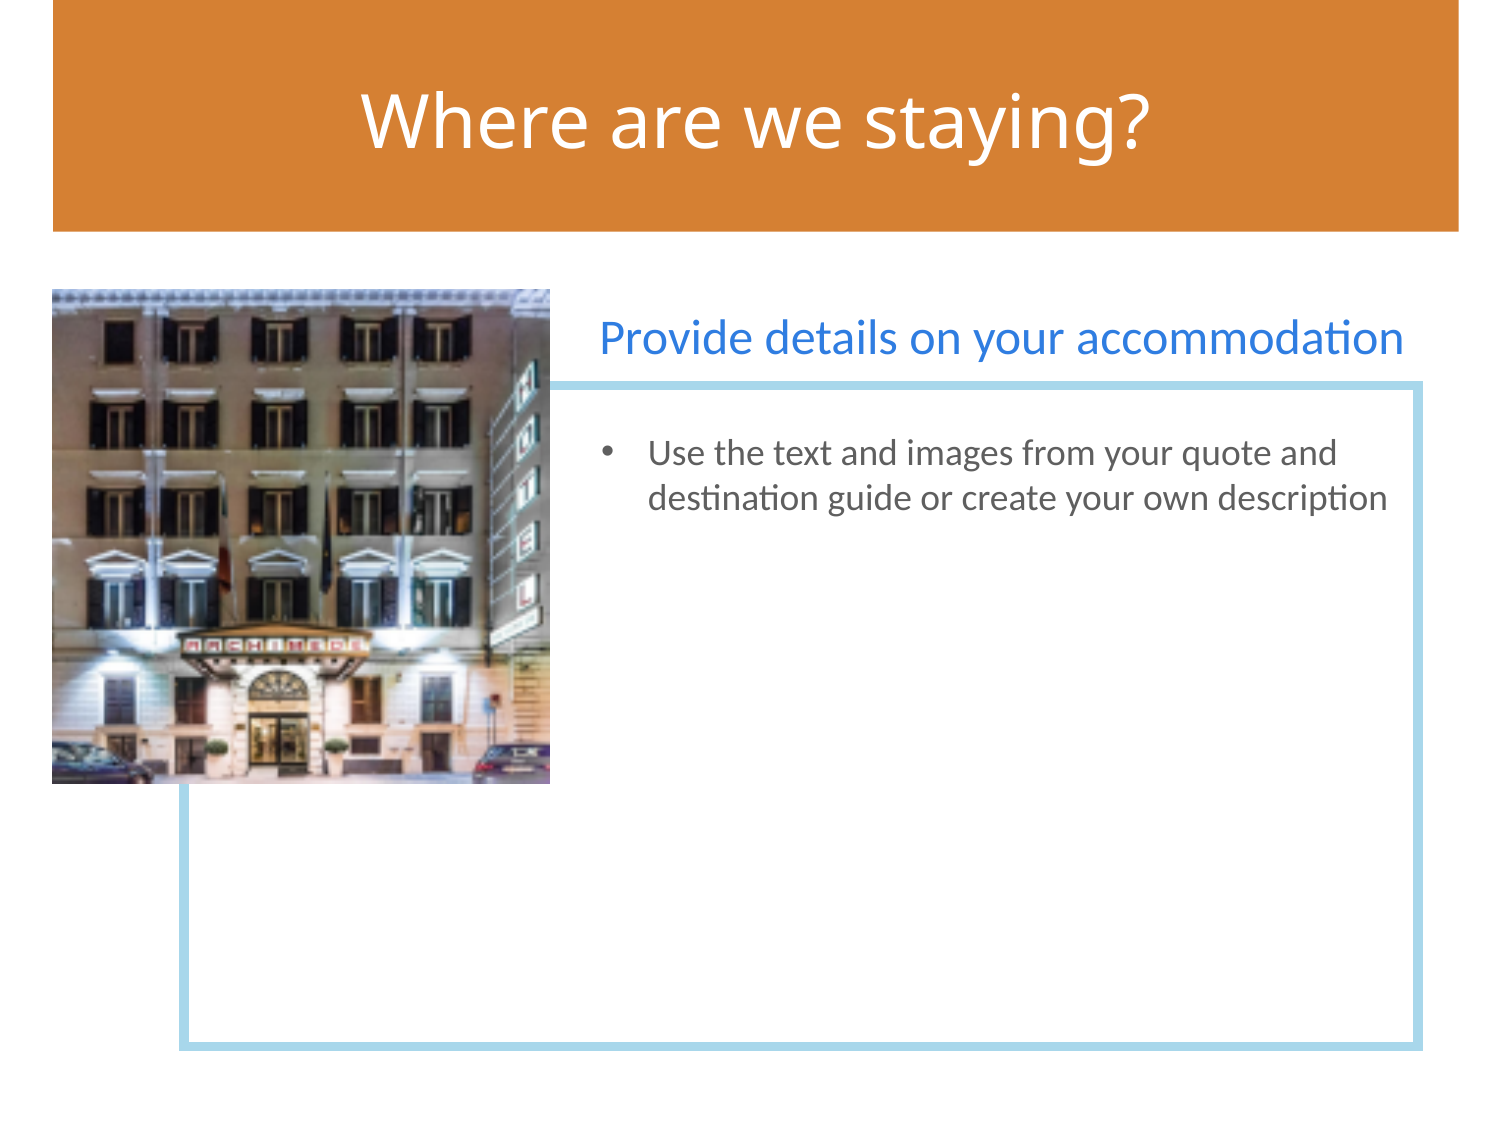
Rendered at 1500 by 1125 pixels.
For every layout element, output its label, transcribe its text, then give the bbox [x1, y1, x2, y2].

text_box Where are we staying? [53, 66, 1459, 172]
picture [143, 55, 468, 165]
text_box [52, 0, 1460, 233]
picture [52, 289, 550, 784]
text_box Provide details on your accommodation [584, 297, 1459, 373]
text_box Use the text and images from your quote and destination guide or create your own description [586, 420, 1412, 526]
text_box [183, 384, 1419, 1048]
